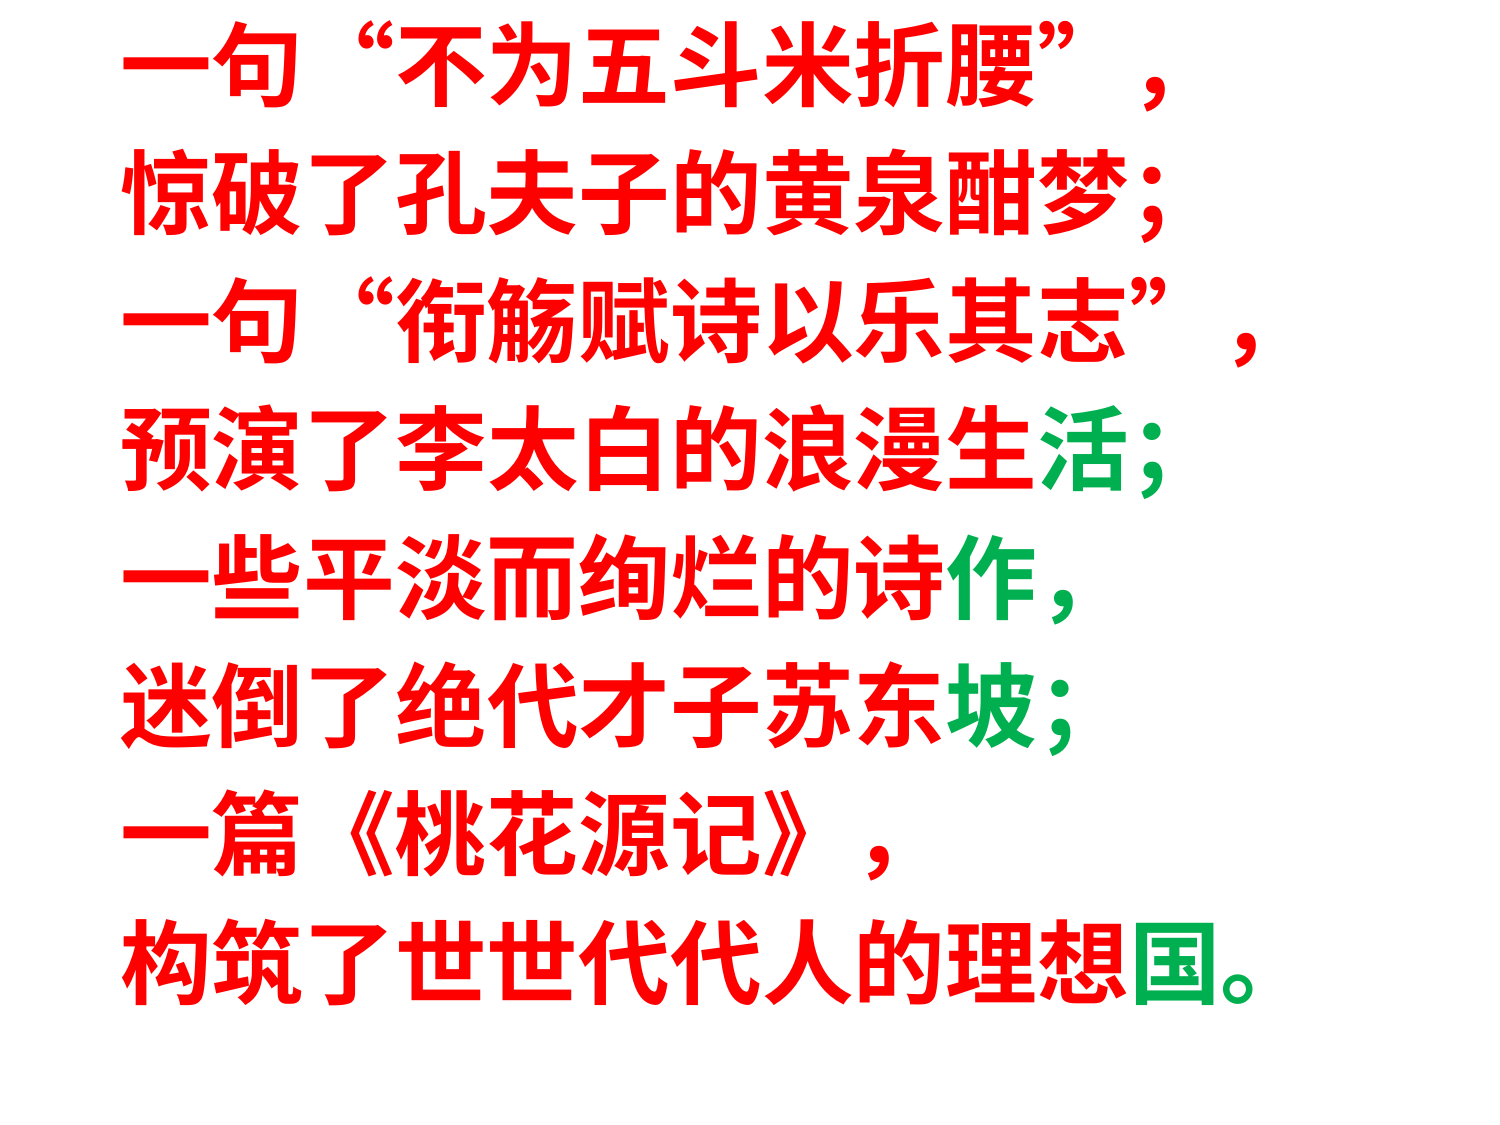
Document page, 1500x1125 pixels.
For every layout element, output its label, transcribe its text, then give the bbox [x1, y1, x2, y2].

subtitle 一句“不为五斗米折腰”， 惊破了孔夫子的黄泉酣梦； 一句“衔觞赋诗以乐其志”， 预演了李太白的浪漫生活； 一些平淡而绚烂的诗作， 迷倒了绝代才子苏东坡； 一篇《桃花源记》， 构筑了世世代代人的理想国。 [0, 0, 1500, 1125]
